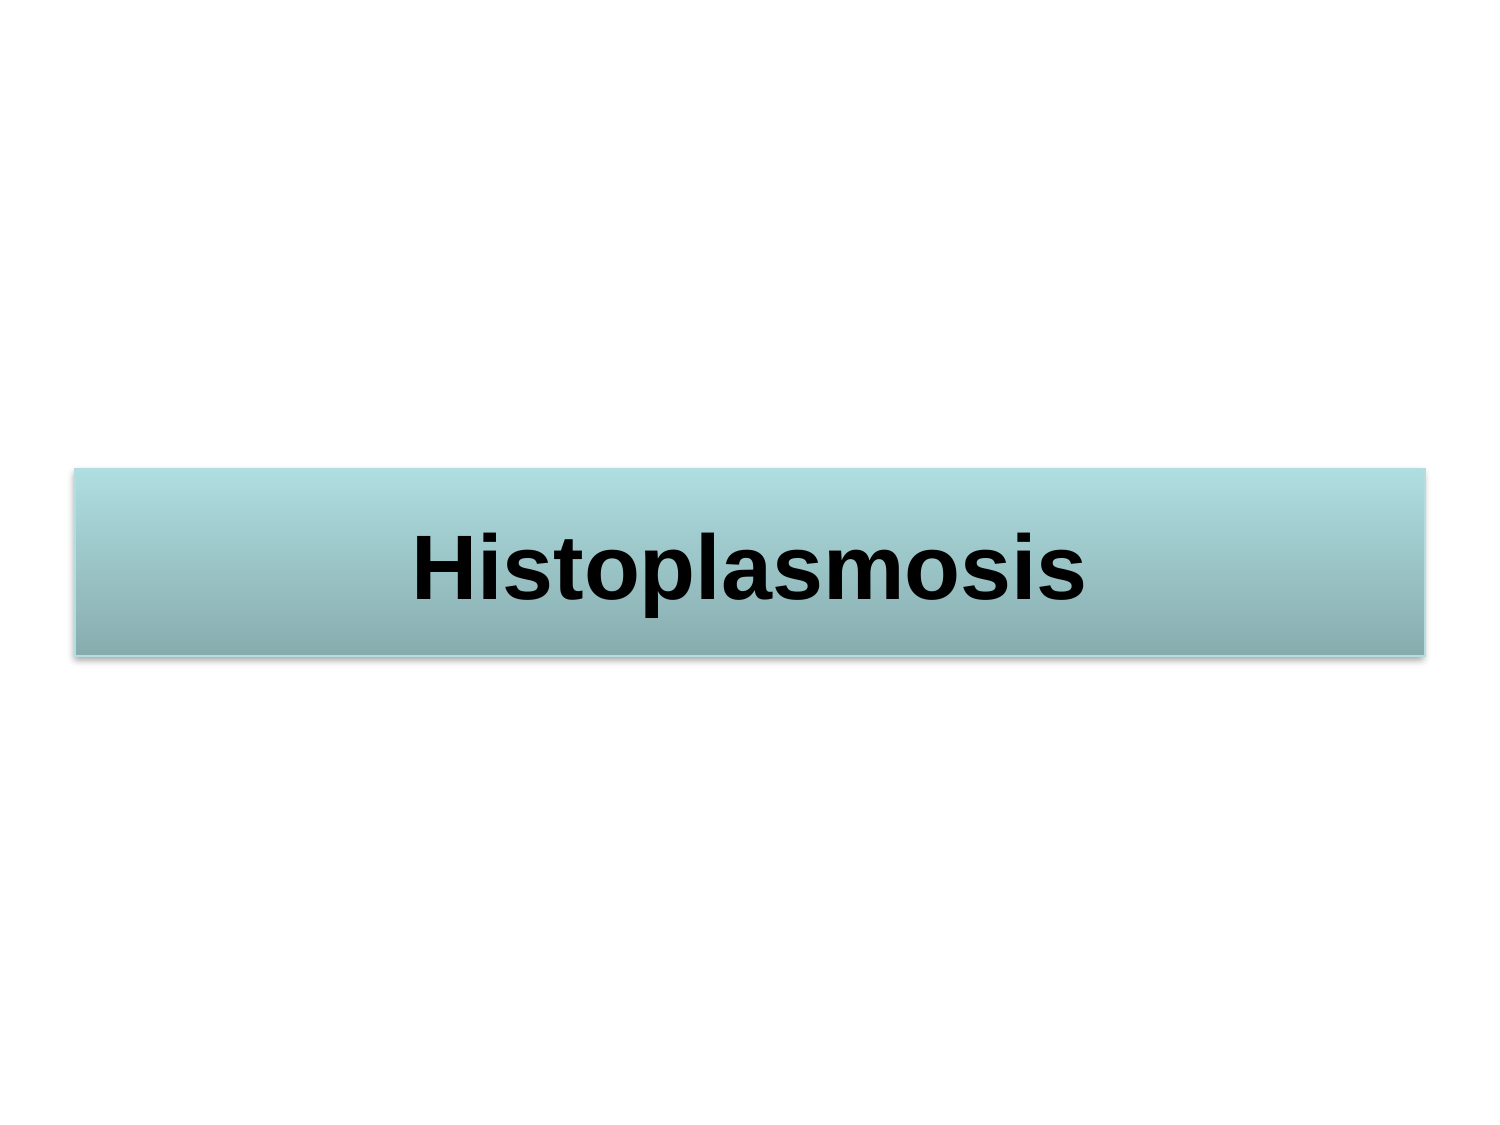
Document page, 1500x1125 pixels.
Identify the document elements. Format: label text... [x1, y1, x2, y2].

title Histoplasmosis [74, 468, 1426, 657]
